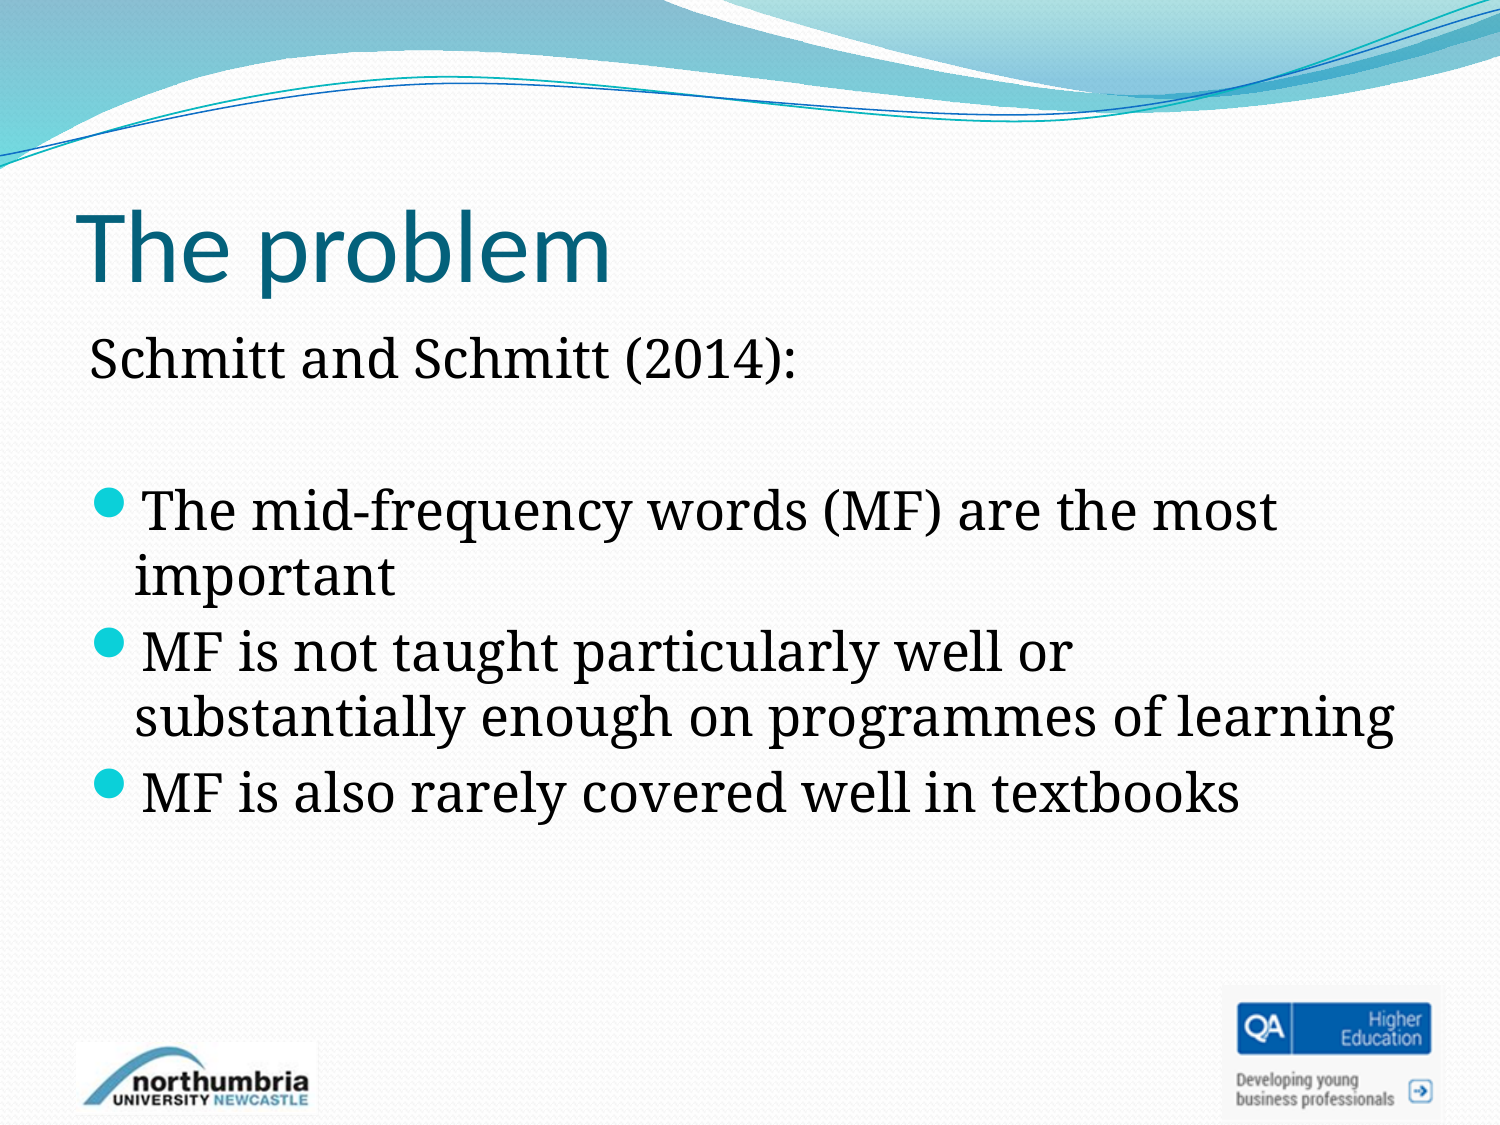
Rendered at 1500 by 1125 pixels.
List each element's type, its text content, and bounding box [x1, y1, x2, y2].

picture [1222, 985, 1446, 1125]
list Schmitt and Schmitt (2014): The mid-frequency words (MF) are the most important MF is not taught particularly well or substantially enough on programmes of learning MF is also rarely covered well in textbooks [75, 317, 1425, 1038]
title The problem [75, 115, 1425, 303]
picture [76, 1042, 320, 1117]
